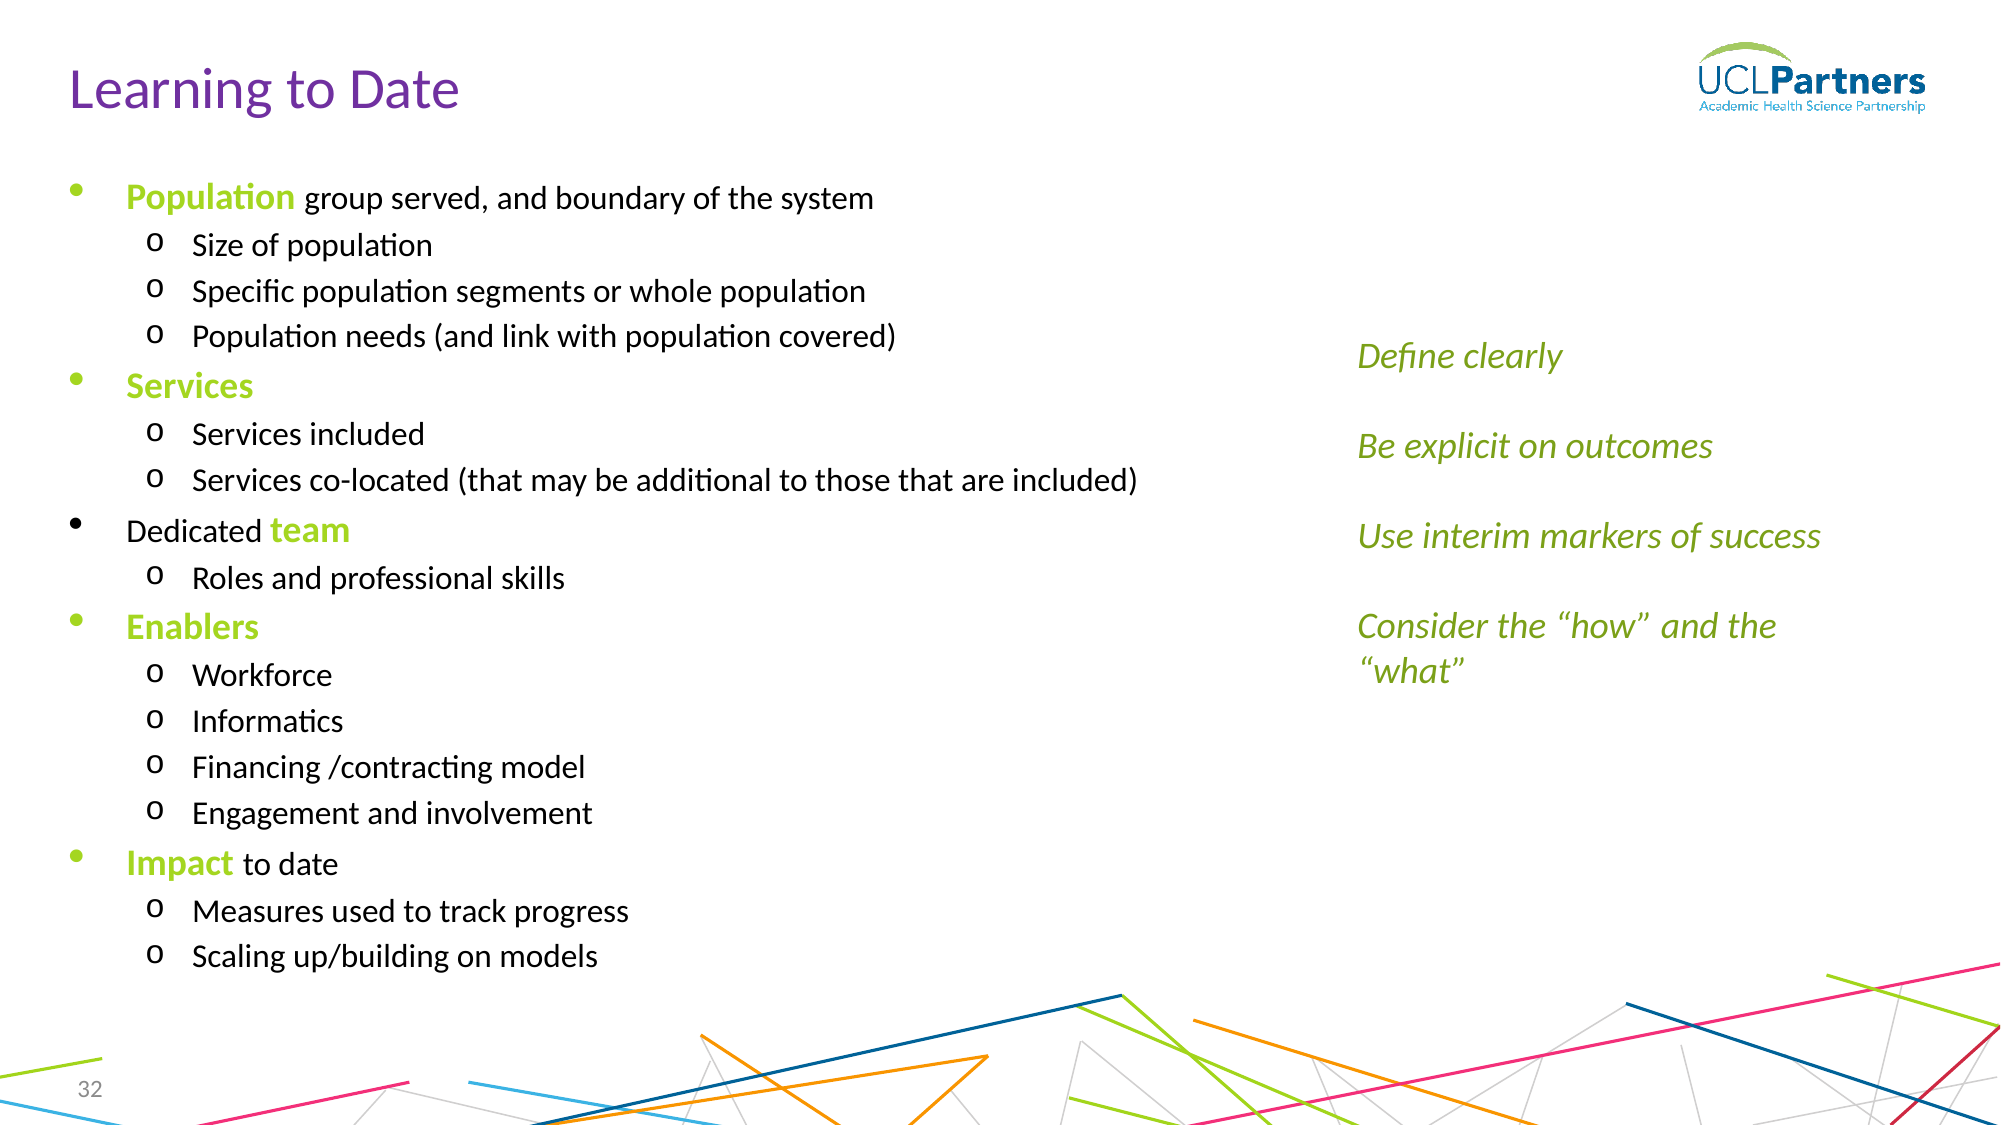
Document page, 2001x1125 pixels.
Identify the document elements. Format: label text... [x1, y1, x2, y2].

text_box Population group served, and boundary of the system Size of population Specific population segments or whole population Population needs (and link with population covered) Services Services included Services co-located (that may be additional to those that are included) Dedicated team Roles and professional skills Enablers Workforce Informatics Financing /contracting model Engagement and involvement Impact to date Measures used to track progress Scaling up/building on models [55, 157, 1745, 1028]
list [54, 137, 1189, 941]
list Learning to Date [54, 42, 1579, 157]
picture [1699, 42, 1925, 114]
text_box Define clearly Be explicit on outcomes Use interim markers of success Consider the “how” and the “what” [1342, 278, 1863, 744]
